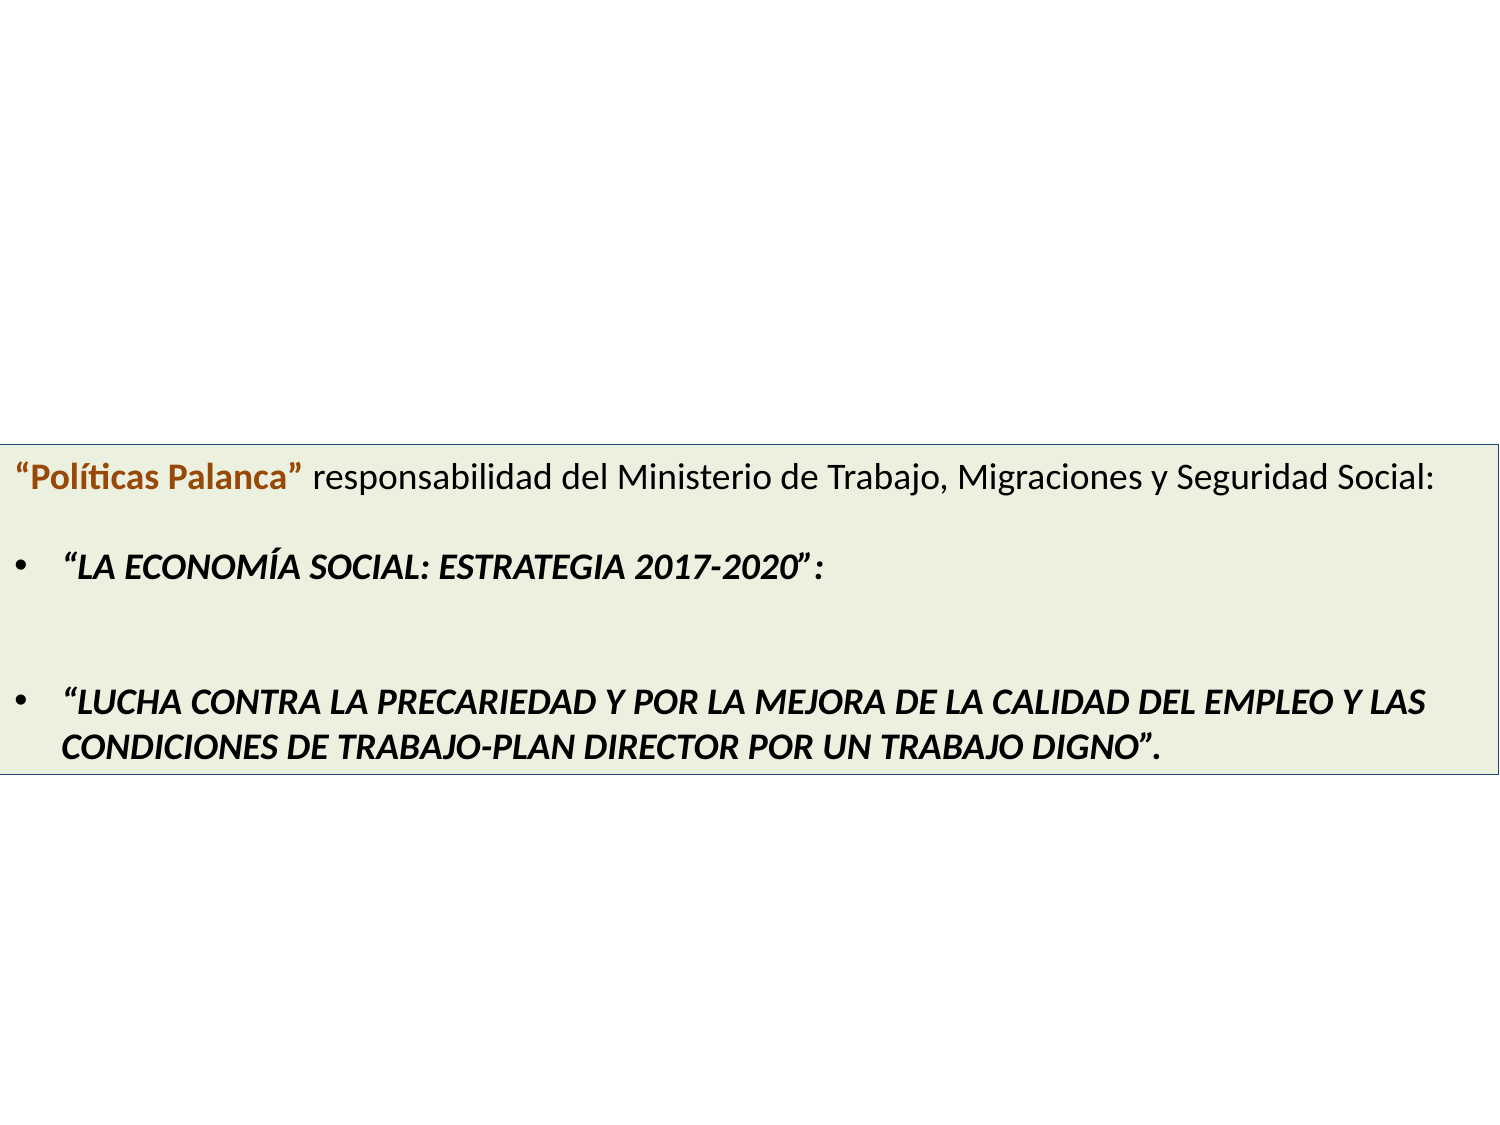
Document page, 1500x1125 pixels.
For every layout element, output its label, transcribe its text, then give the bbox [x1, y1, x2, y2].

text_box “Políticas Palanca” responsabilidad del Ministerio de Trabajo, Migraciones y Seguridad Social: “LA ECONOMÍA SOCIAL: ESTRATEGIA 2017-2020”: “LUCHA CONTRA LA PRECARIEDAD Y POR LA MEJORA DE LA CALIDAD DEL EMPLEO Y LAS CONDICIONES DE TRABAJO-PLAN DIRECTOR POR UN TRABAJO DIGNO”. [0, 444, 1499, 775]
